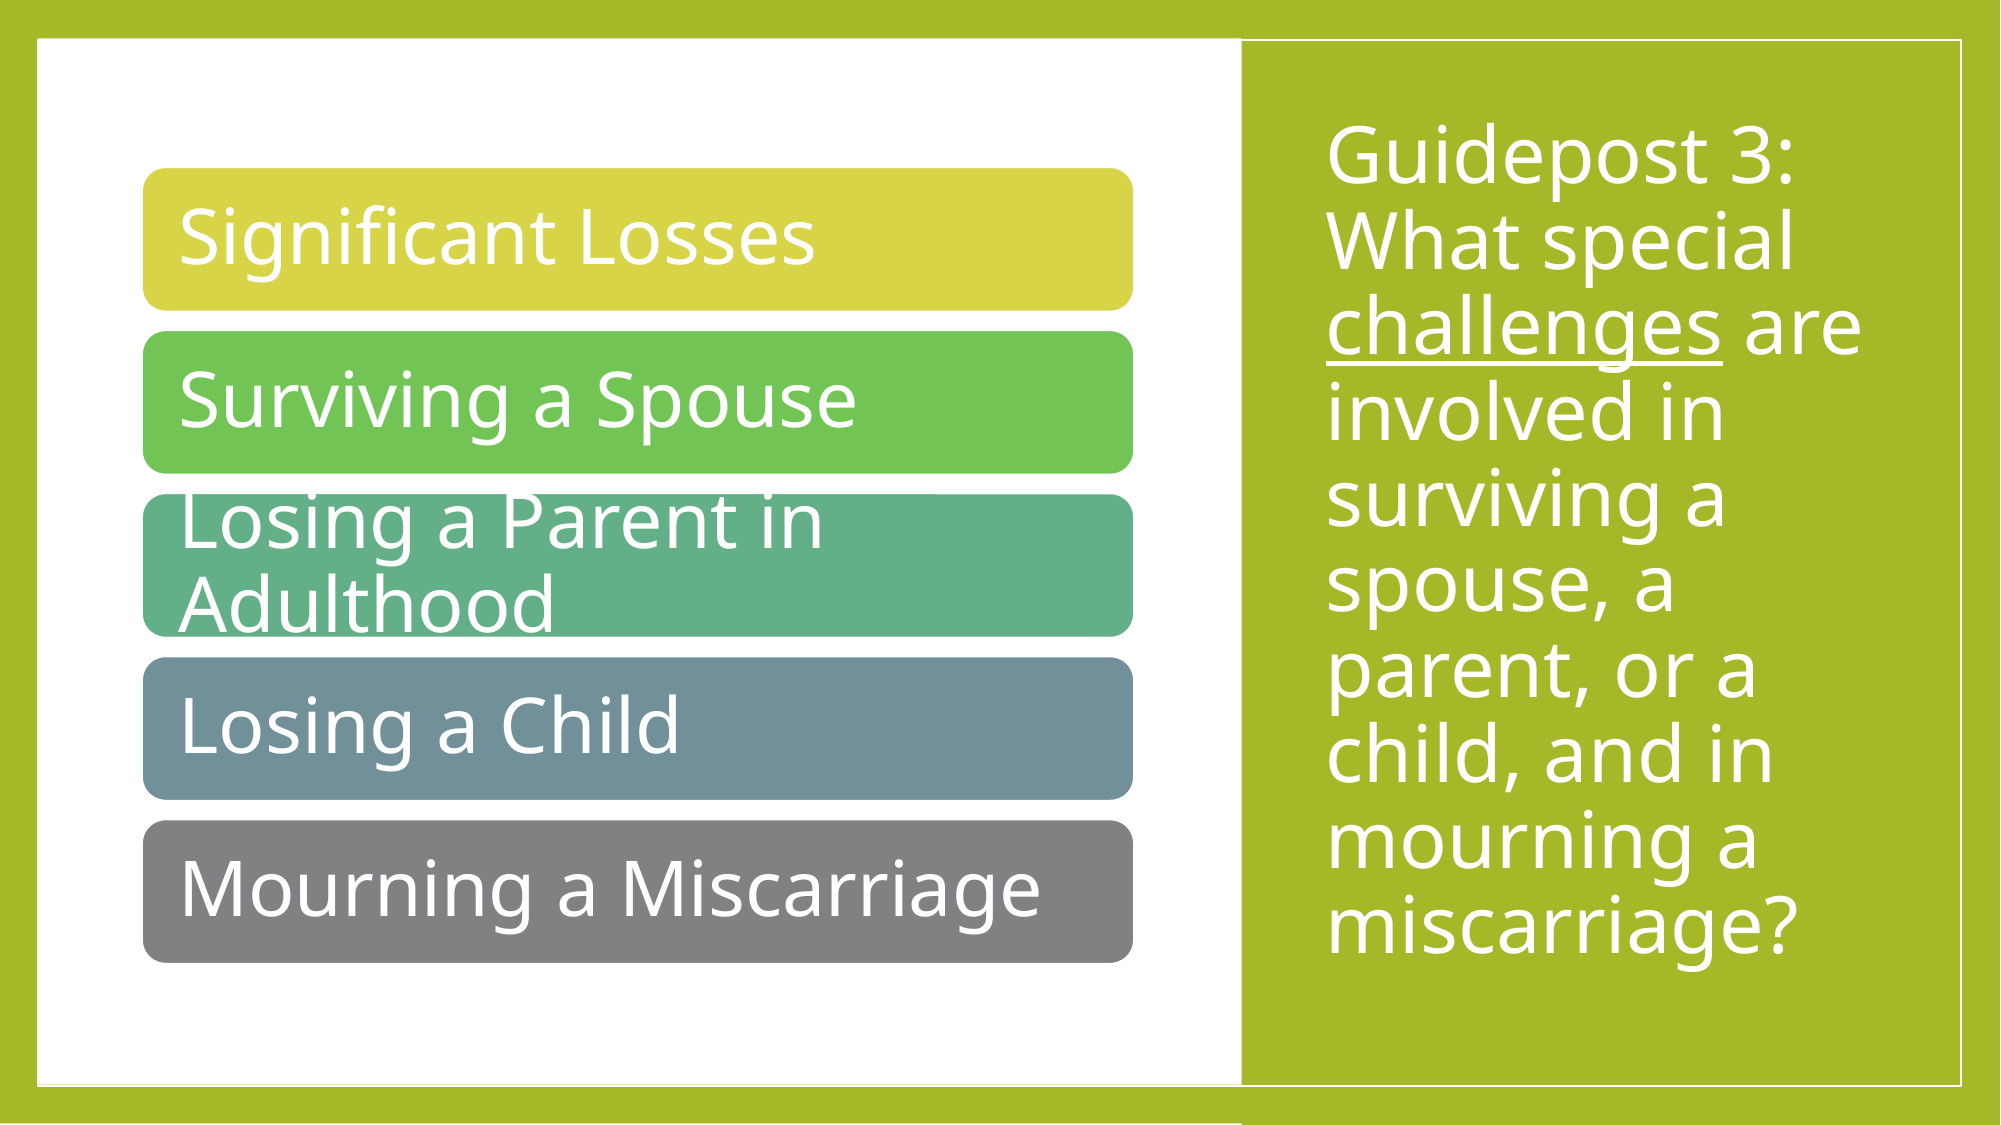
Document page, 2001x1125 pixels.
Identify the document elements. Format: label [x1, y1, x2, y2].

text_box [36, 38, 1963, 1088]
text_box [0, 0, 1240, 1125]
text_box [1240, 0, 2000, 1125]
list [141, 144, 1135, 987]
